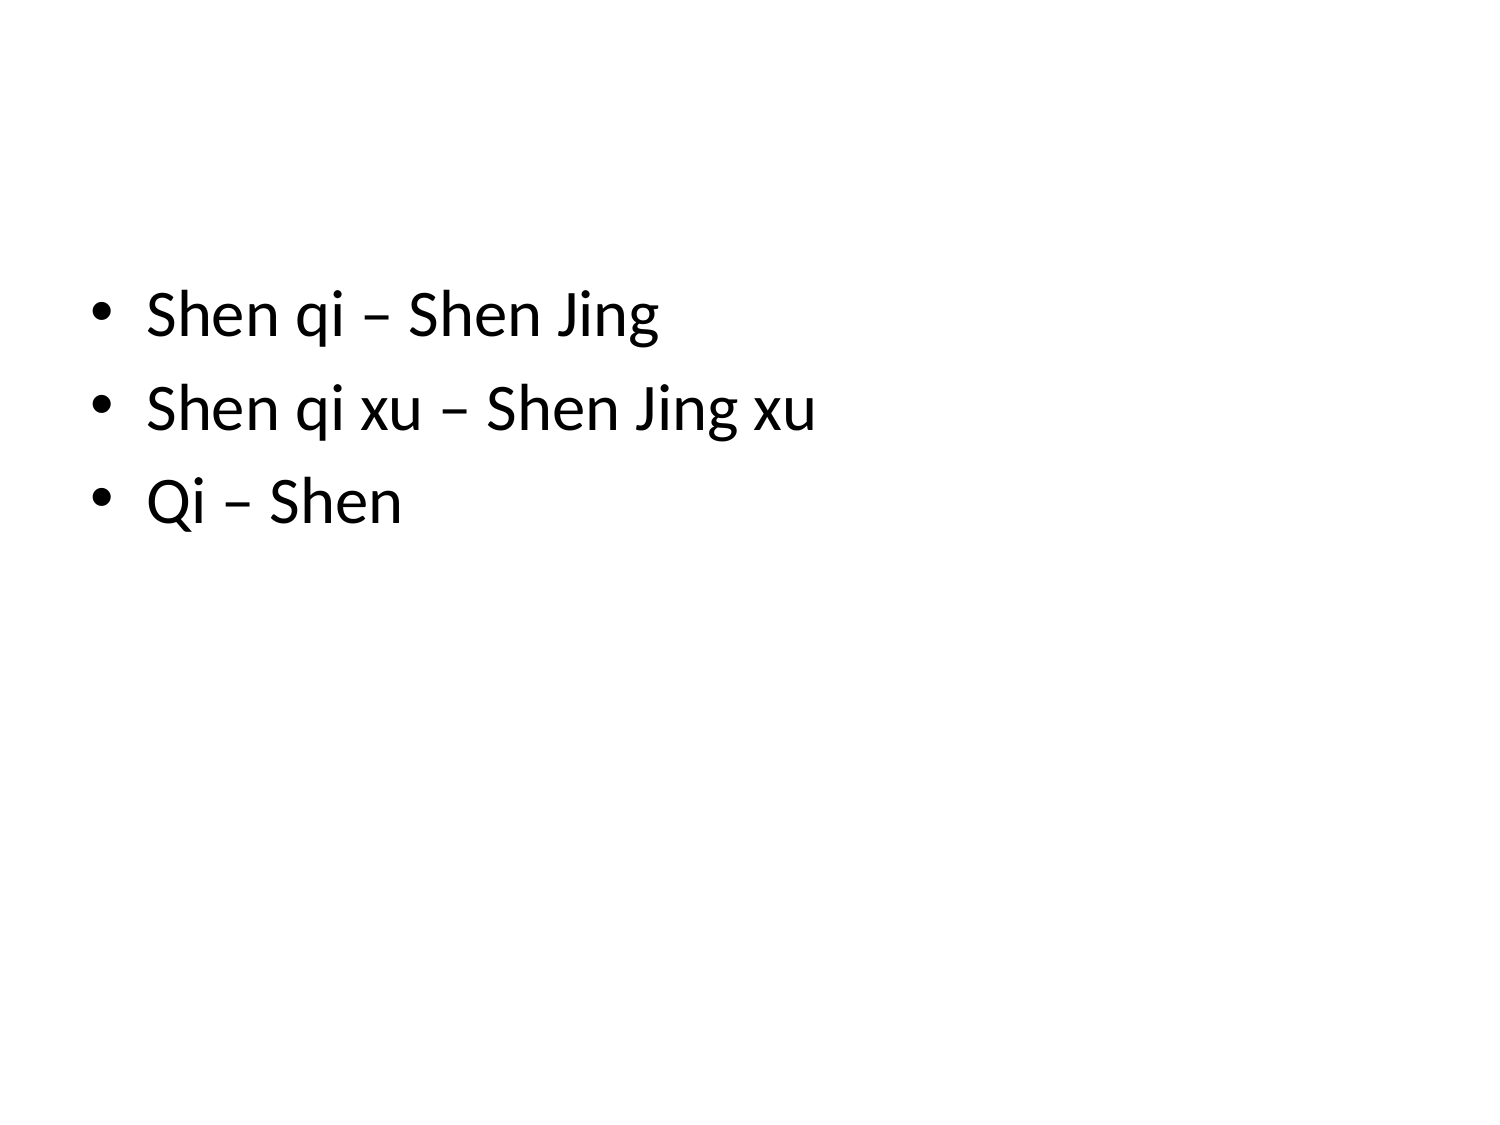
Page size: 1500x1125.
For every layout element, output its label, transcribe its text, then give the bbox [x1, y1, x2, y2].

list Shen qi – Shen Jing Shen qi xu – Shen Jing xu Qi – Shen [75, 262, 1425, 1005]
